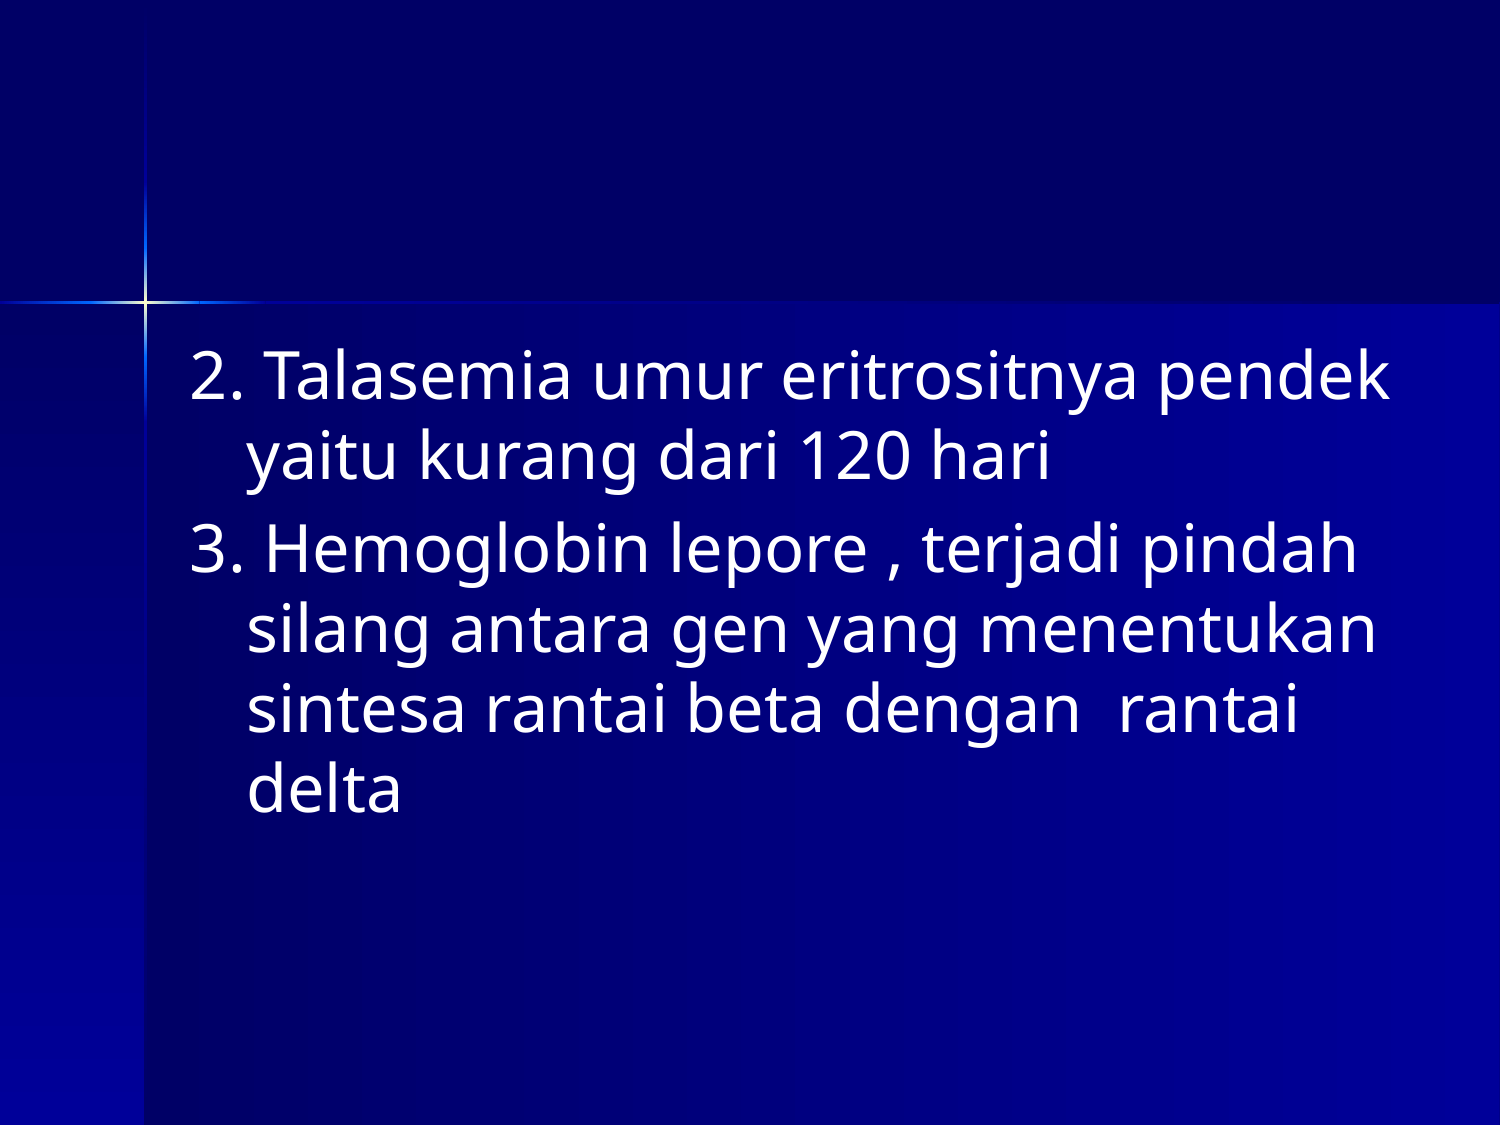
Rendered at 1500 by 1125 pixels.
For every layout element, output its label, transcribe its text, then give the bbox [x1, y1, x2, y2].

list 2. Talasemia umur eritrositnya pendek yaitu kurang dari 120 hari 3. Hemoglobin lepore , terjadi pindah silang antara gen yang menentukan sintesa rantai beta dengan rantai delta [174, 324, 1413, 1001]
